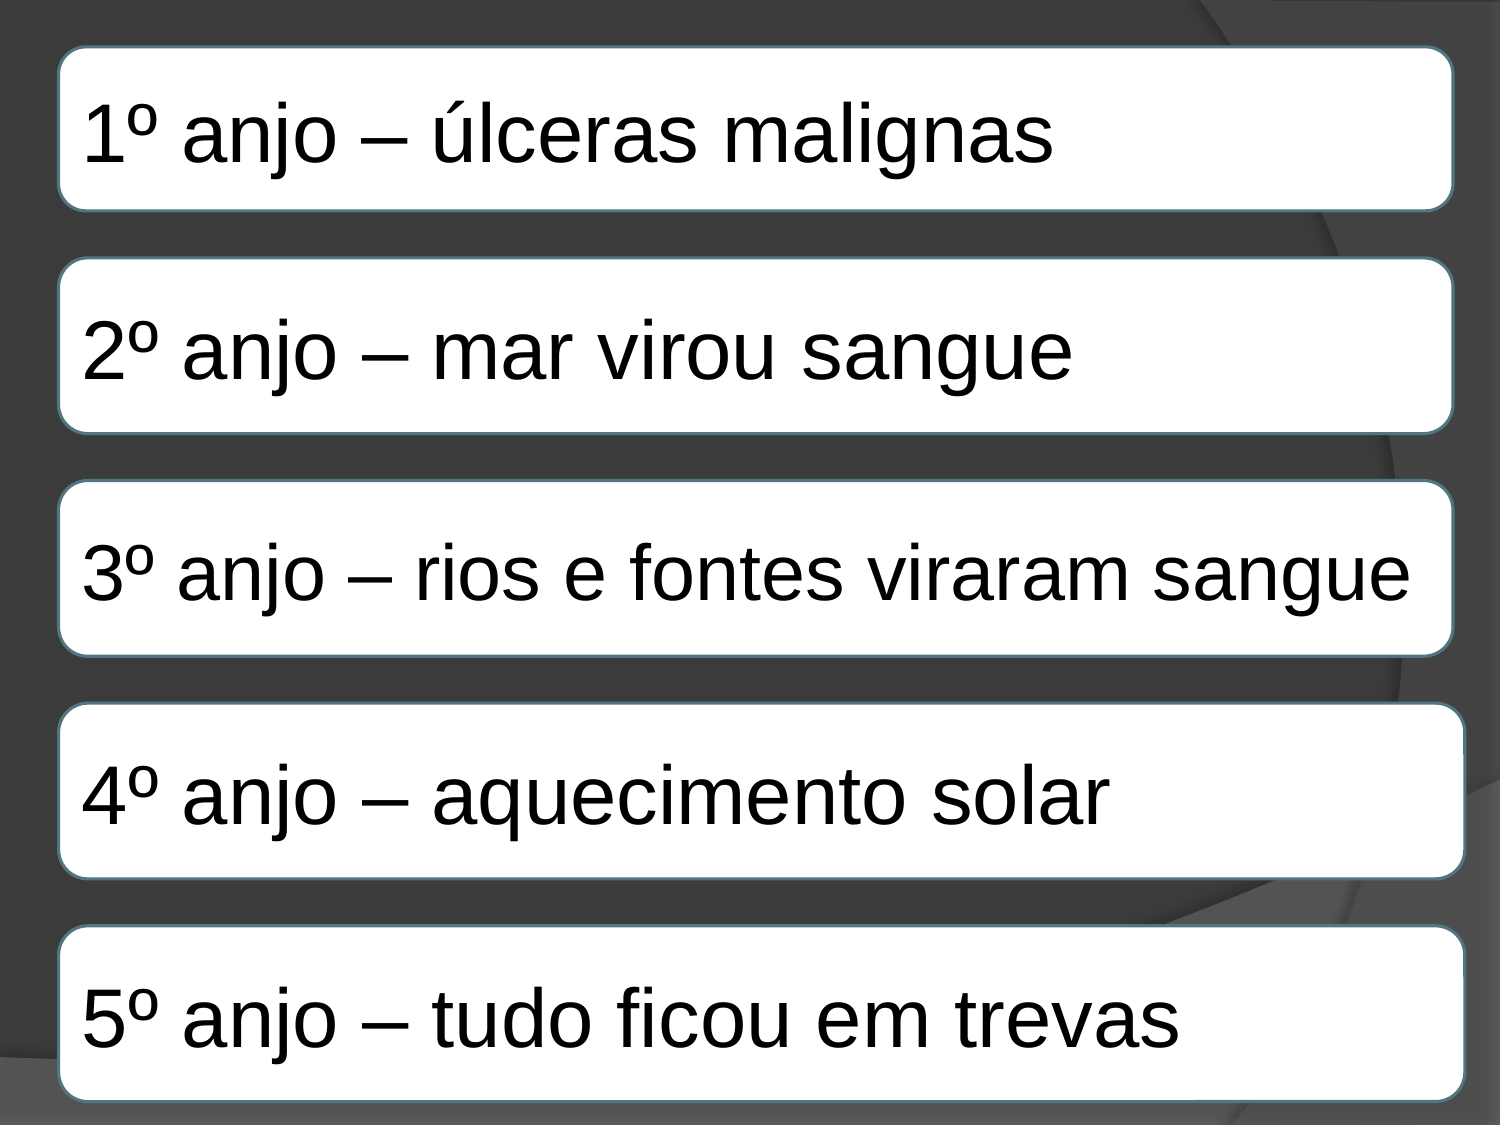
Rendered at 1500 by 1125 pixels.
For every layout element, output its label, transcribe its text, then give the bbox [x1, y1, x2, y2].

text_box 5º anjo – tudo ficou em trevas [57, 924, 1467, 1104]
text_box 1º anjo – úlceras malignas [56, 45, 1455, 213]
text_box 3º anjo – rios e fontes viraram sangue [56, 478, 1455, 658]
text_box 4º anjo – aquecimento solar [57, 701, 1467, 881]
text_box 2º anjo – mar virou sangue [56, 256, 1455, 436]
